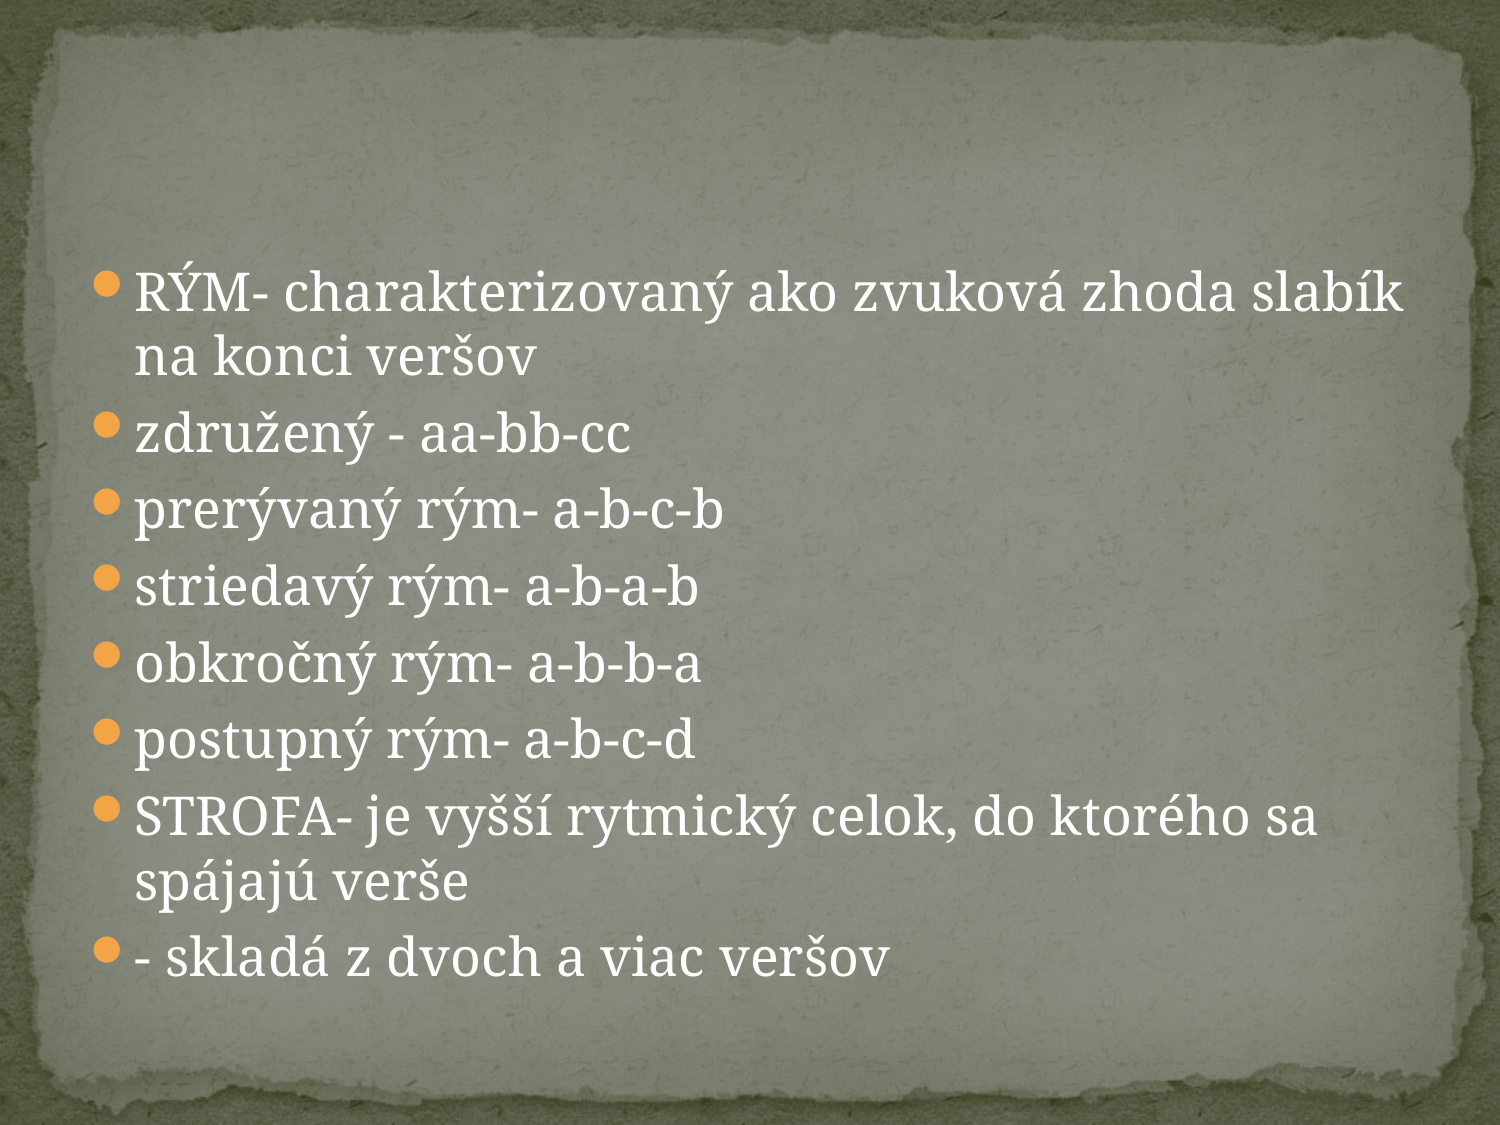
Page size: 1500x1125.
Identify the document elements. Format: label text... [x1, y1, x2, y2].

list RÝM- charakterizovaný ako zvuková zhoda slabík na konci veršov združený - aa-bb-cc prerývaný rým- a-b-c-b striedavý rým- a-b-a-b obkročný rým- a-b-b-a postupný rým- a-b-c-d STROFA- je vyšší rytmický celok, do ktorého sa spájajú verše - skladá z dvoch a viac veršov [75, 249, 1425, 1000]
